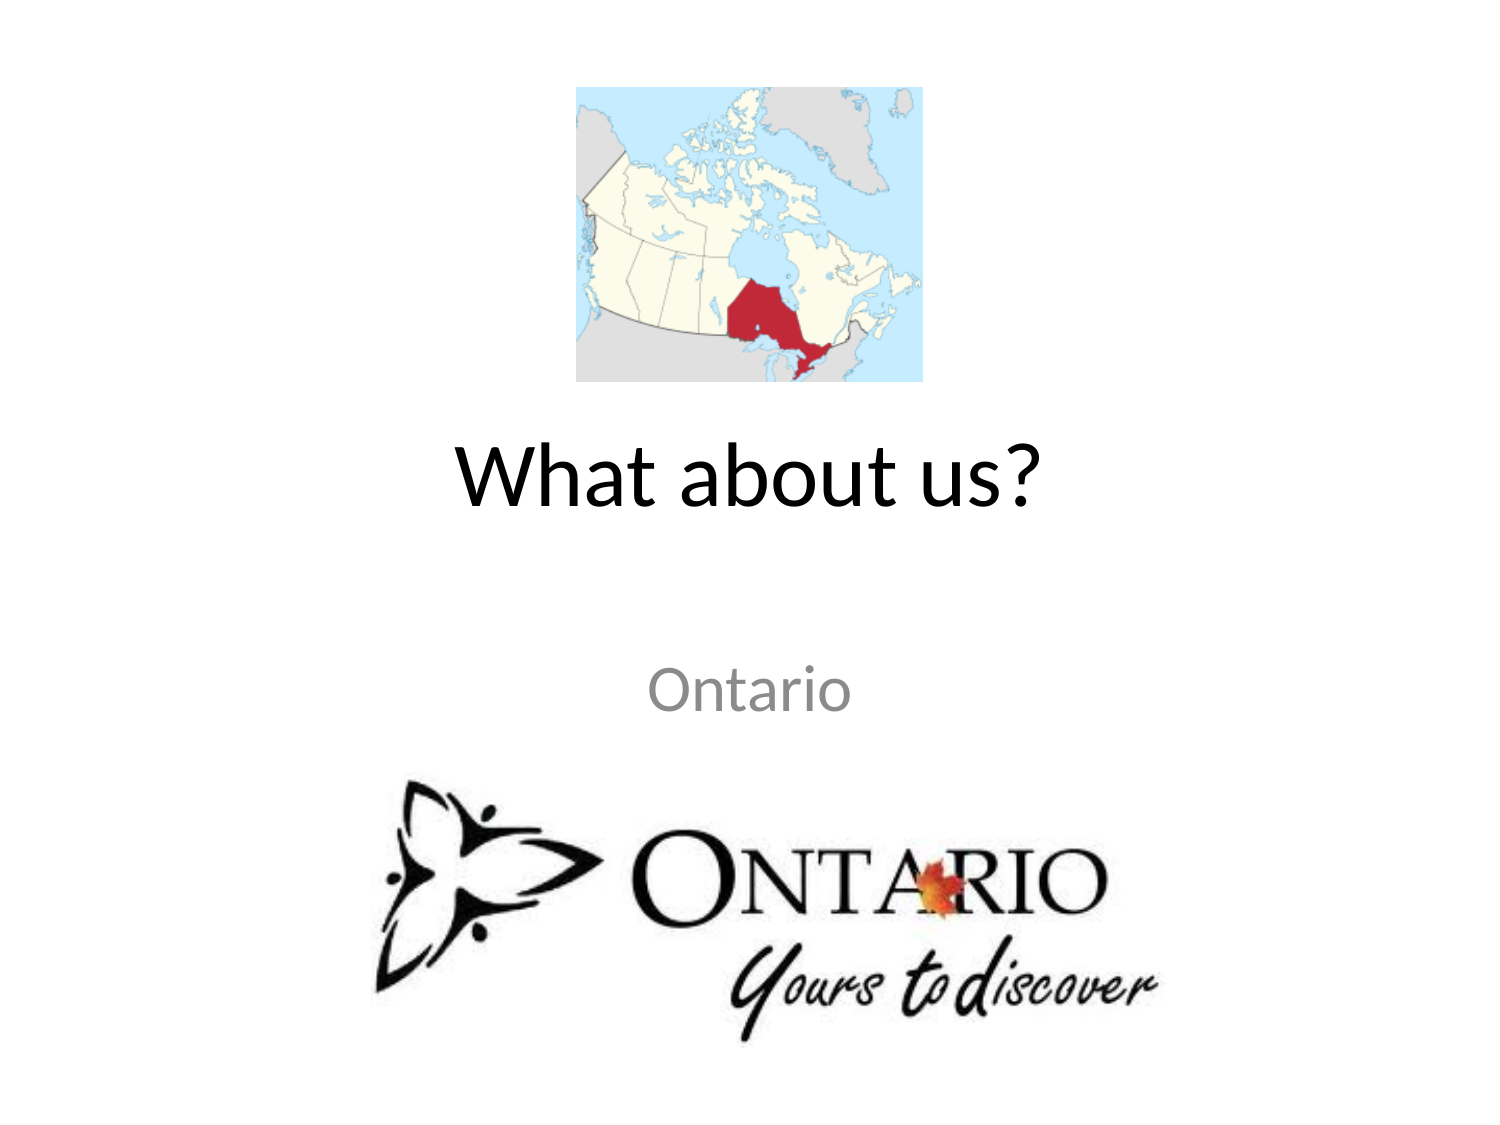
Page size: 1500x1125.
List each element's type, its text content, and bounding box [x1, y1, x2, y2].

picture [575, 87, 923, 382]
subtitle Ontario [225, 637, 1275, 925]
title What about us? [112, 349, 1388, 591]
picture [370, 772, 1166, 1049]
